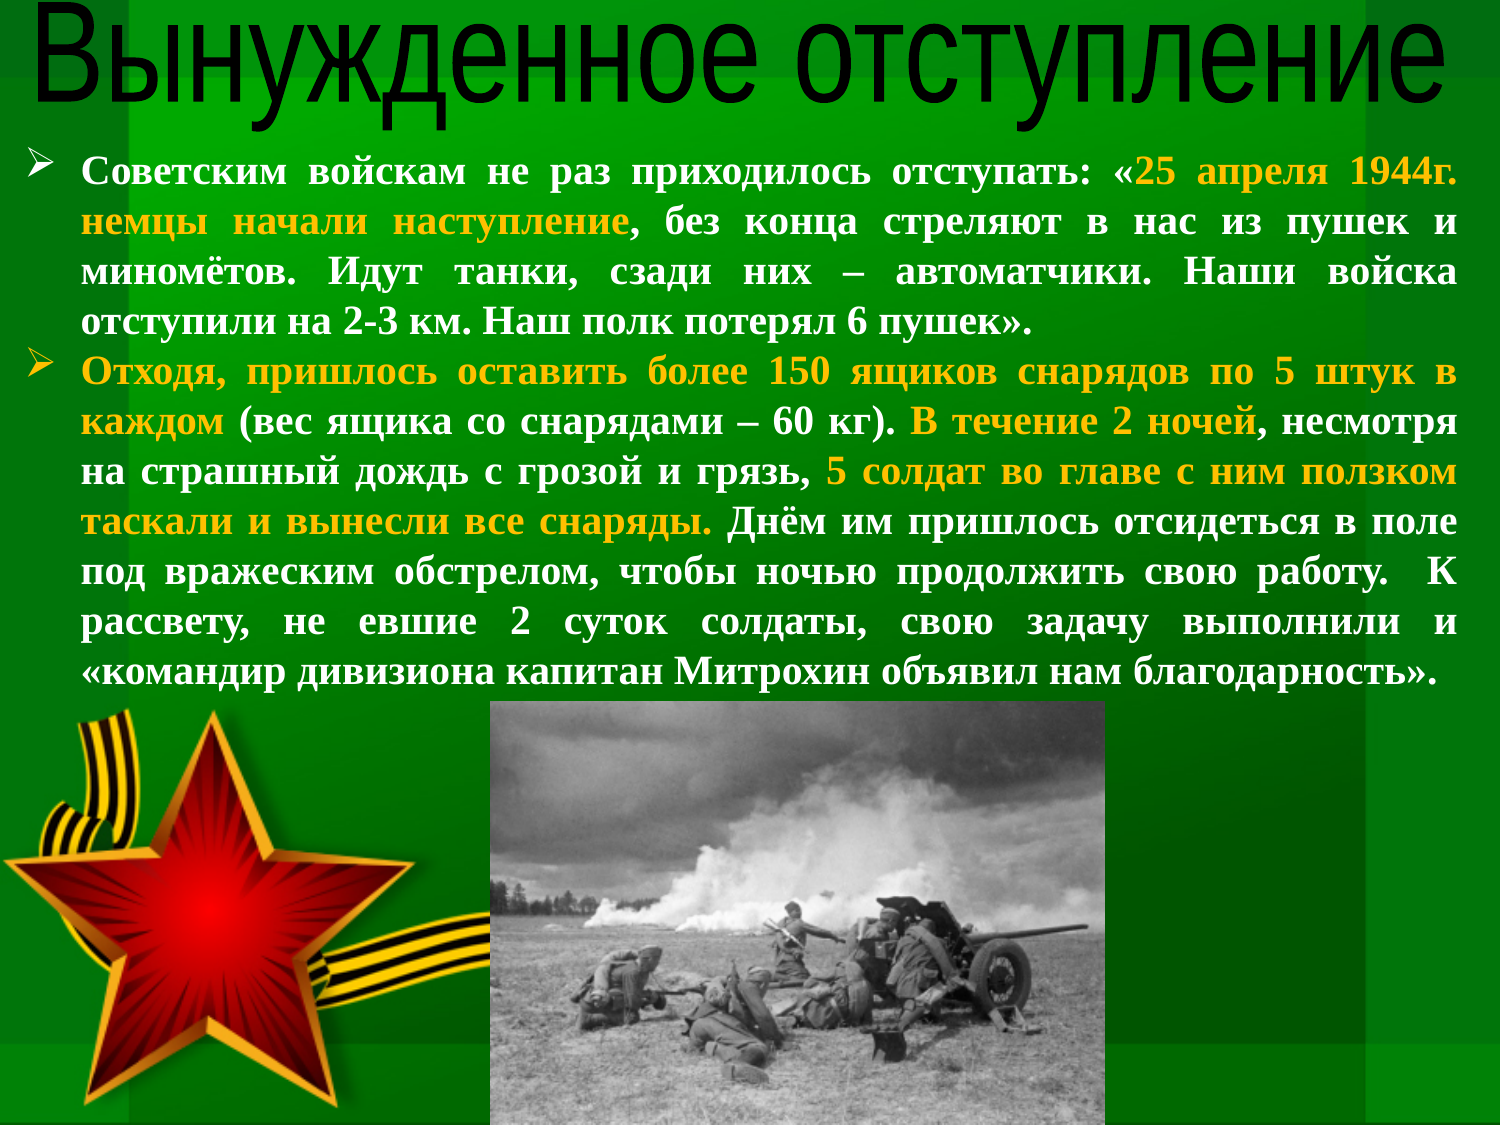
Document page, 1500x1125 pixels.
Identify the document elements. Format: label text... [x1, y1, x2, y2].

text_box Советским войскам не раз приходилось отступать: «25 апреля 1944г. немцы начали наступление, без конца стреляют в нас из пушек и миномётов. Идут танки, сзади них – автоматчики. Наши войска отступили на 2-3 км. Наш полк потерял 6 пушек». Отходя, пришлось оставить более 150 ящиков снарядов по 5 штук в каждом (вес ящика со снарядами – 60 кг). В течение 2 ночей, несмотря на страшный дождь с грозой и грязь, 5 солдат во главе с ним ползком таскали и вынесли все снаряды. Днём им пришлось отсидеться в поле под вражеским обстрелом, чтобы ночью продолжить свою работу. К рассвету, не евшие 2 суток солдаты, свою задачу выполнили и «командир дивизиона капитан Митрохин объявил нам благодарность». [9, 135, 1473, 701]
picture [0, 0, 1500, 1125]
